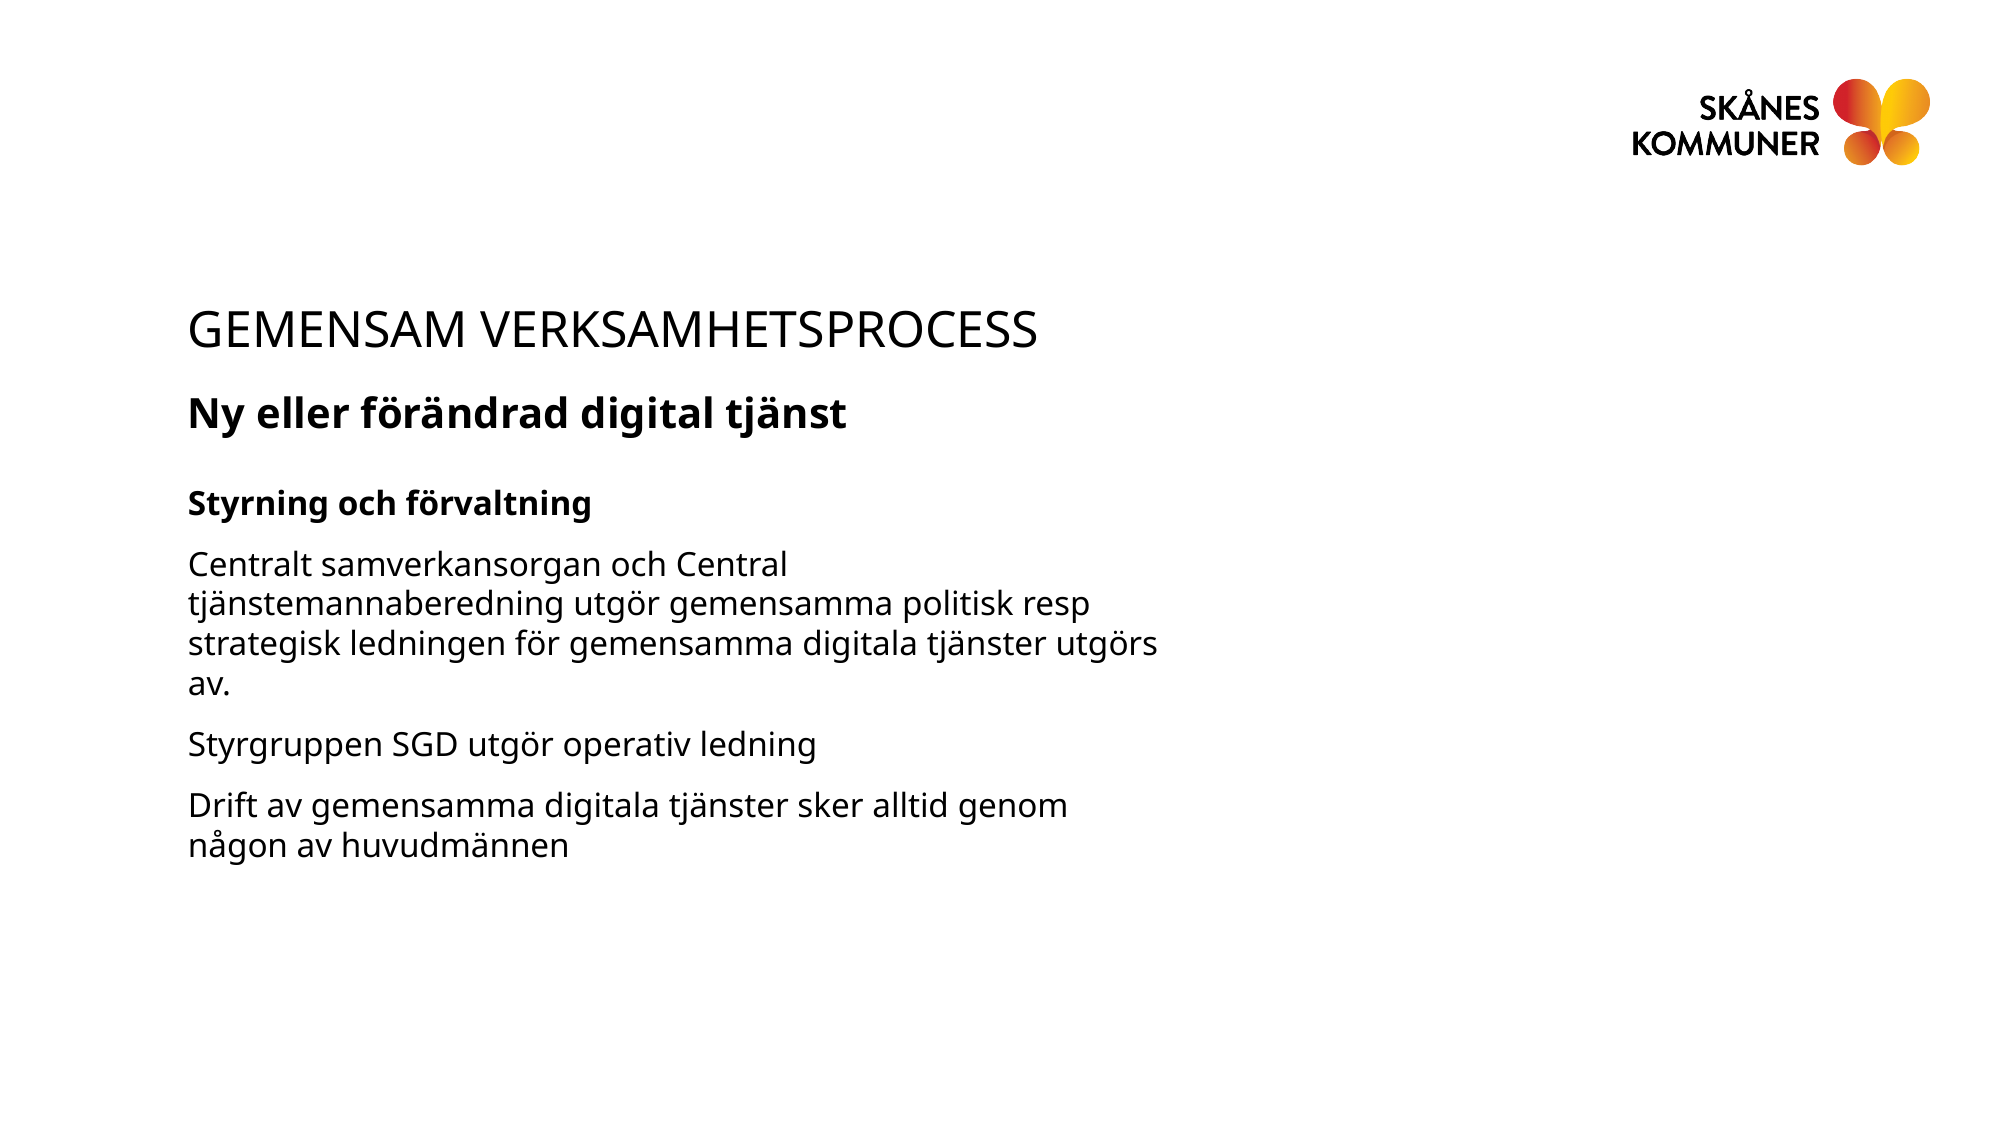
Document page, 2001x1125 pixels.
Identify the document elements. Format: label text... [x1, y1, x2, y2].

picture [1629, 74, 1934, 170]
list GEMENSAM VERKSAMHETSPROCESS [173, 297, 1177, 385]
list Styrning och förvaltning Centralt samverkansorgan och Central tjänstemannaberedning utgör gemensamma politisk resp strategisk ledningen för gemensamma digitala tjänster utgörs av. Styrgruppen SGD utgör operativ ledning Drift av gemensamma digitala tjänster sker alltid genom någon av huvudmännen [173, 474, 1177, 918]
list Ny eller förändrad digital tjänst [173, 385, 1177, 441]
